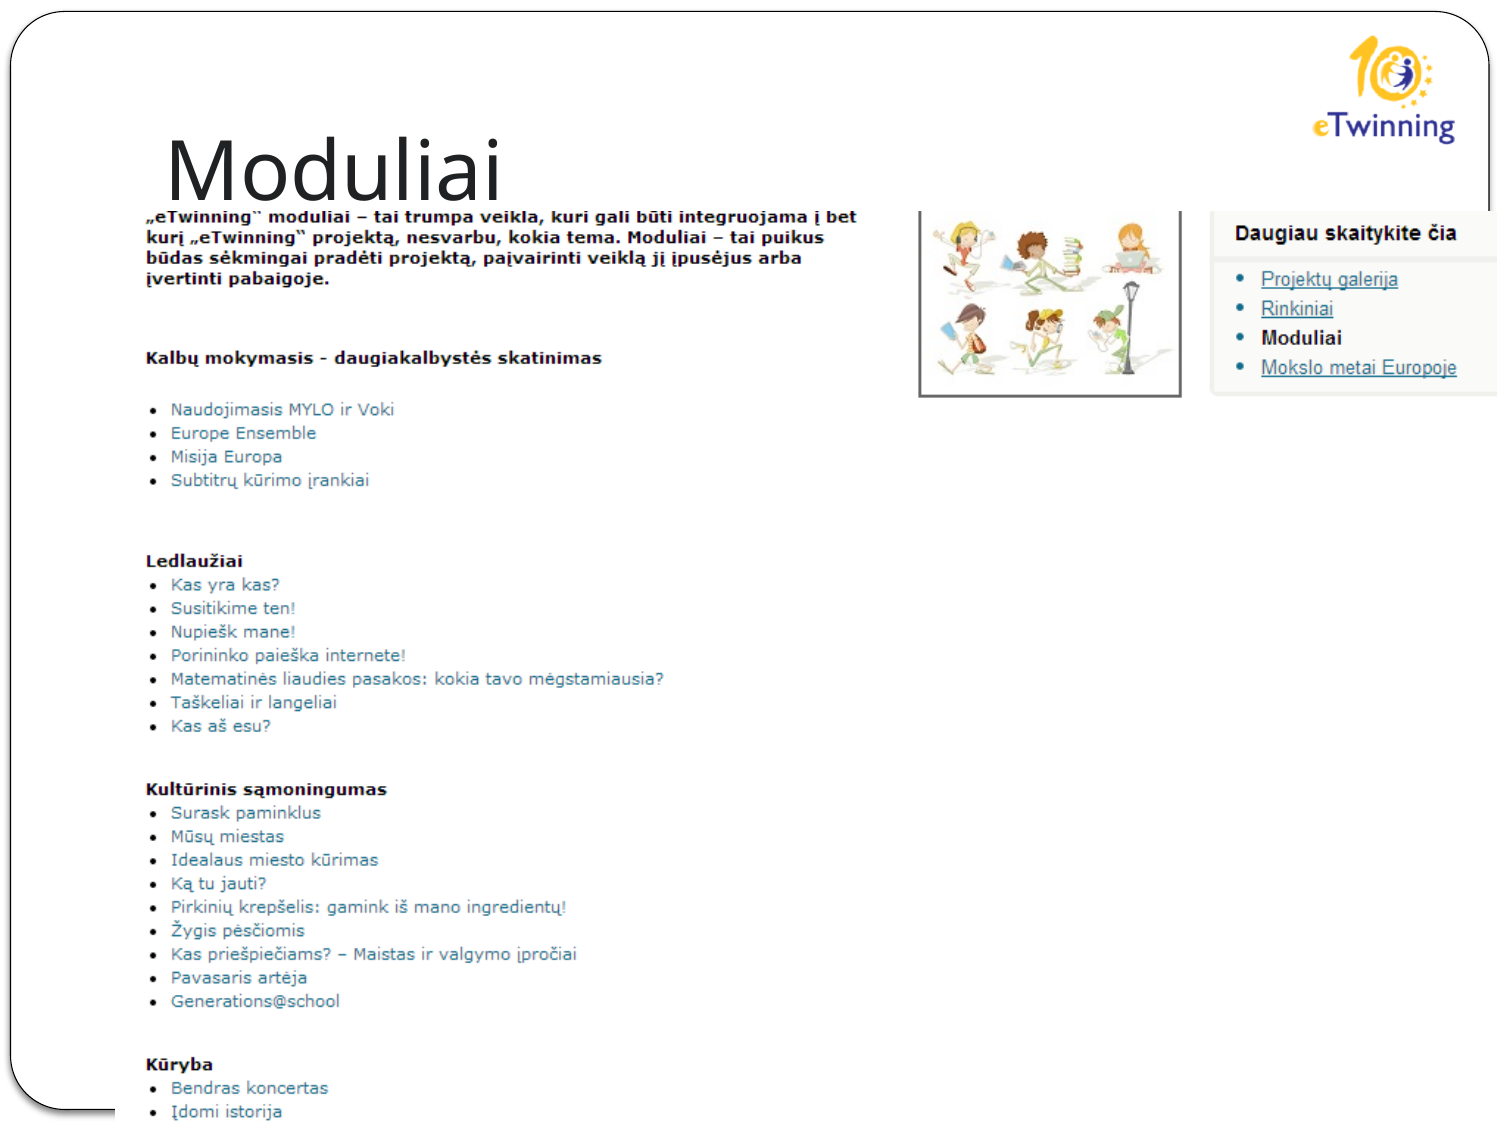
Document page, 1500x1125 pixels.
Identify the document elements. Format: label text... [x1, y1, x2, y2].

title Moduliai [150, 45, 1425, 210]
picture [1271, 0, 1496, 176]
picture [114, 210, 1498, 1125]
